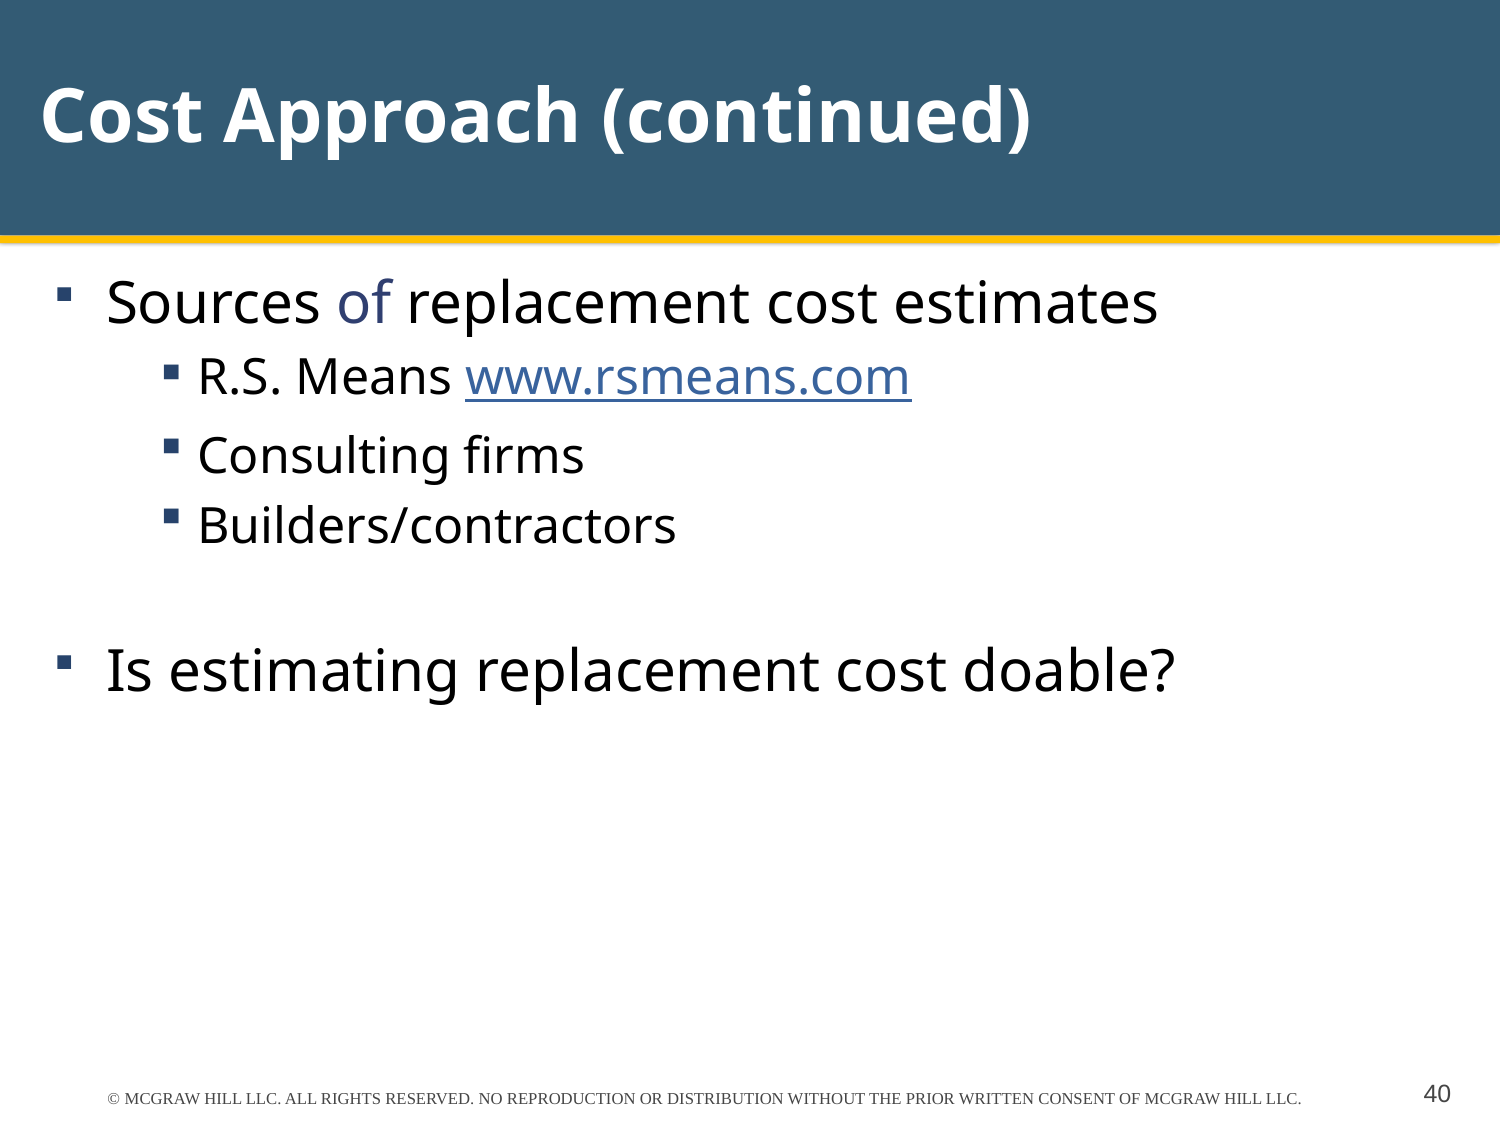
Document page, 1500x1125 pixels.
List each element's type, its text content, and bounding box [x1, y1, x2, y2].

slide_number 40 [1345, 1062, 1467, 1108]
list Sources of replacement cost estimates R.S. Means www.rsmeans.com Consulting firms Builders/contractors Is estimating replacement cost doable? [24, 249, 1375, 994]
footer © MCGRAW HILL LLC. ALL RIGHTS RESERVED. NO REPRODUCTION OR DISTRIBUTION WITHOUT THE PRIOR WRITTEN CONSENT OF MCGRAW HILL LLC. [75, 1062, 1337, 1108]
title Cost Approach (continued) [24, 12, 1438, 212]
